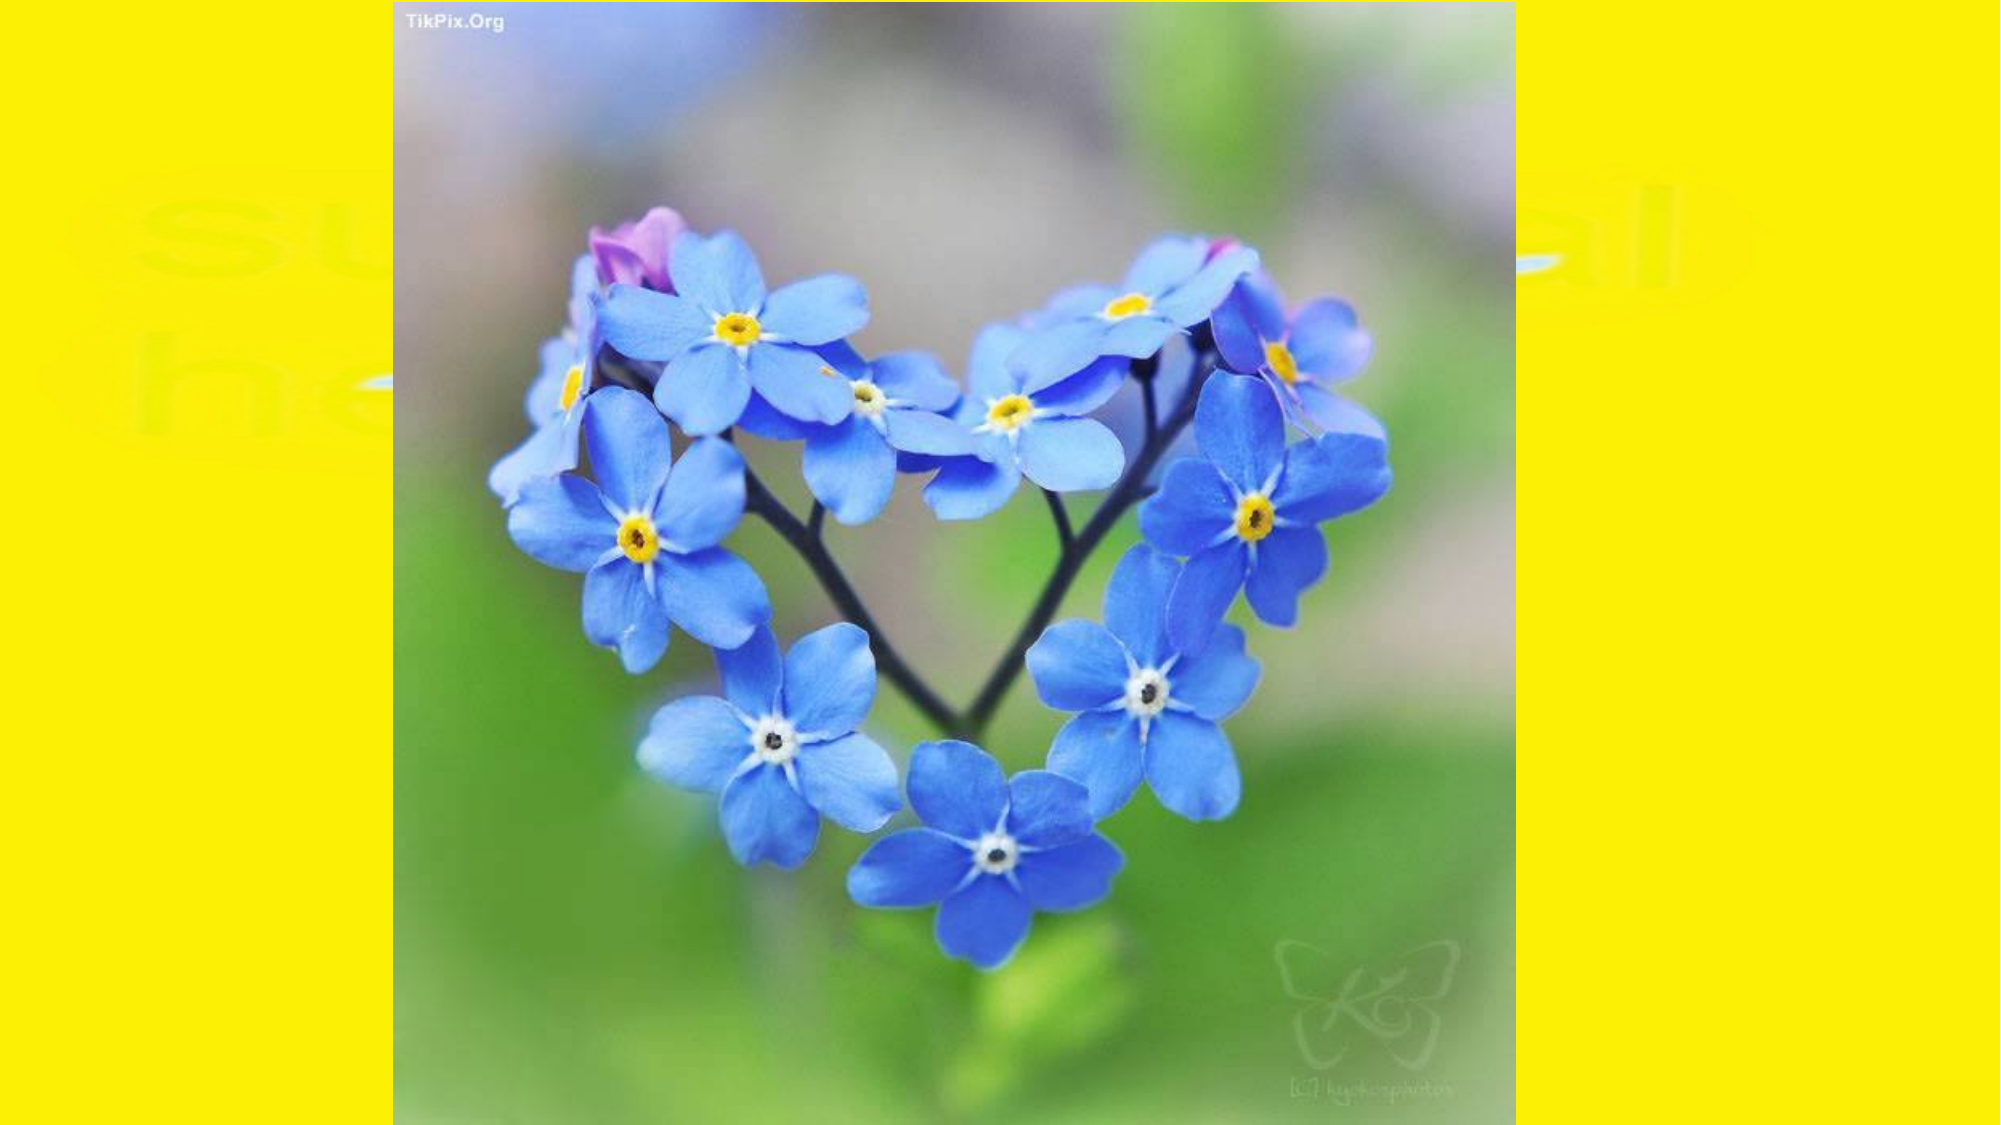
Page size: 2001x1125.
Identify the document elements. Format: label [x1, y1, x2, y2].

list [393, 2, 1516, 1125]
picture [0, 0, 2001, 1125]
